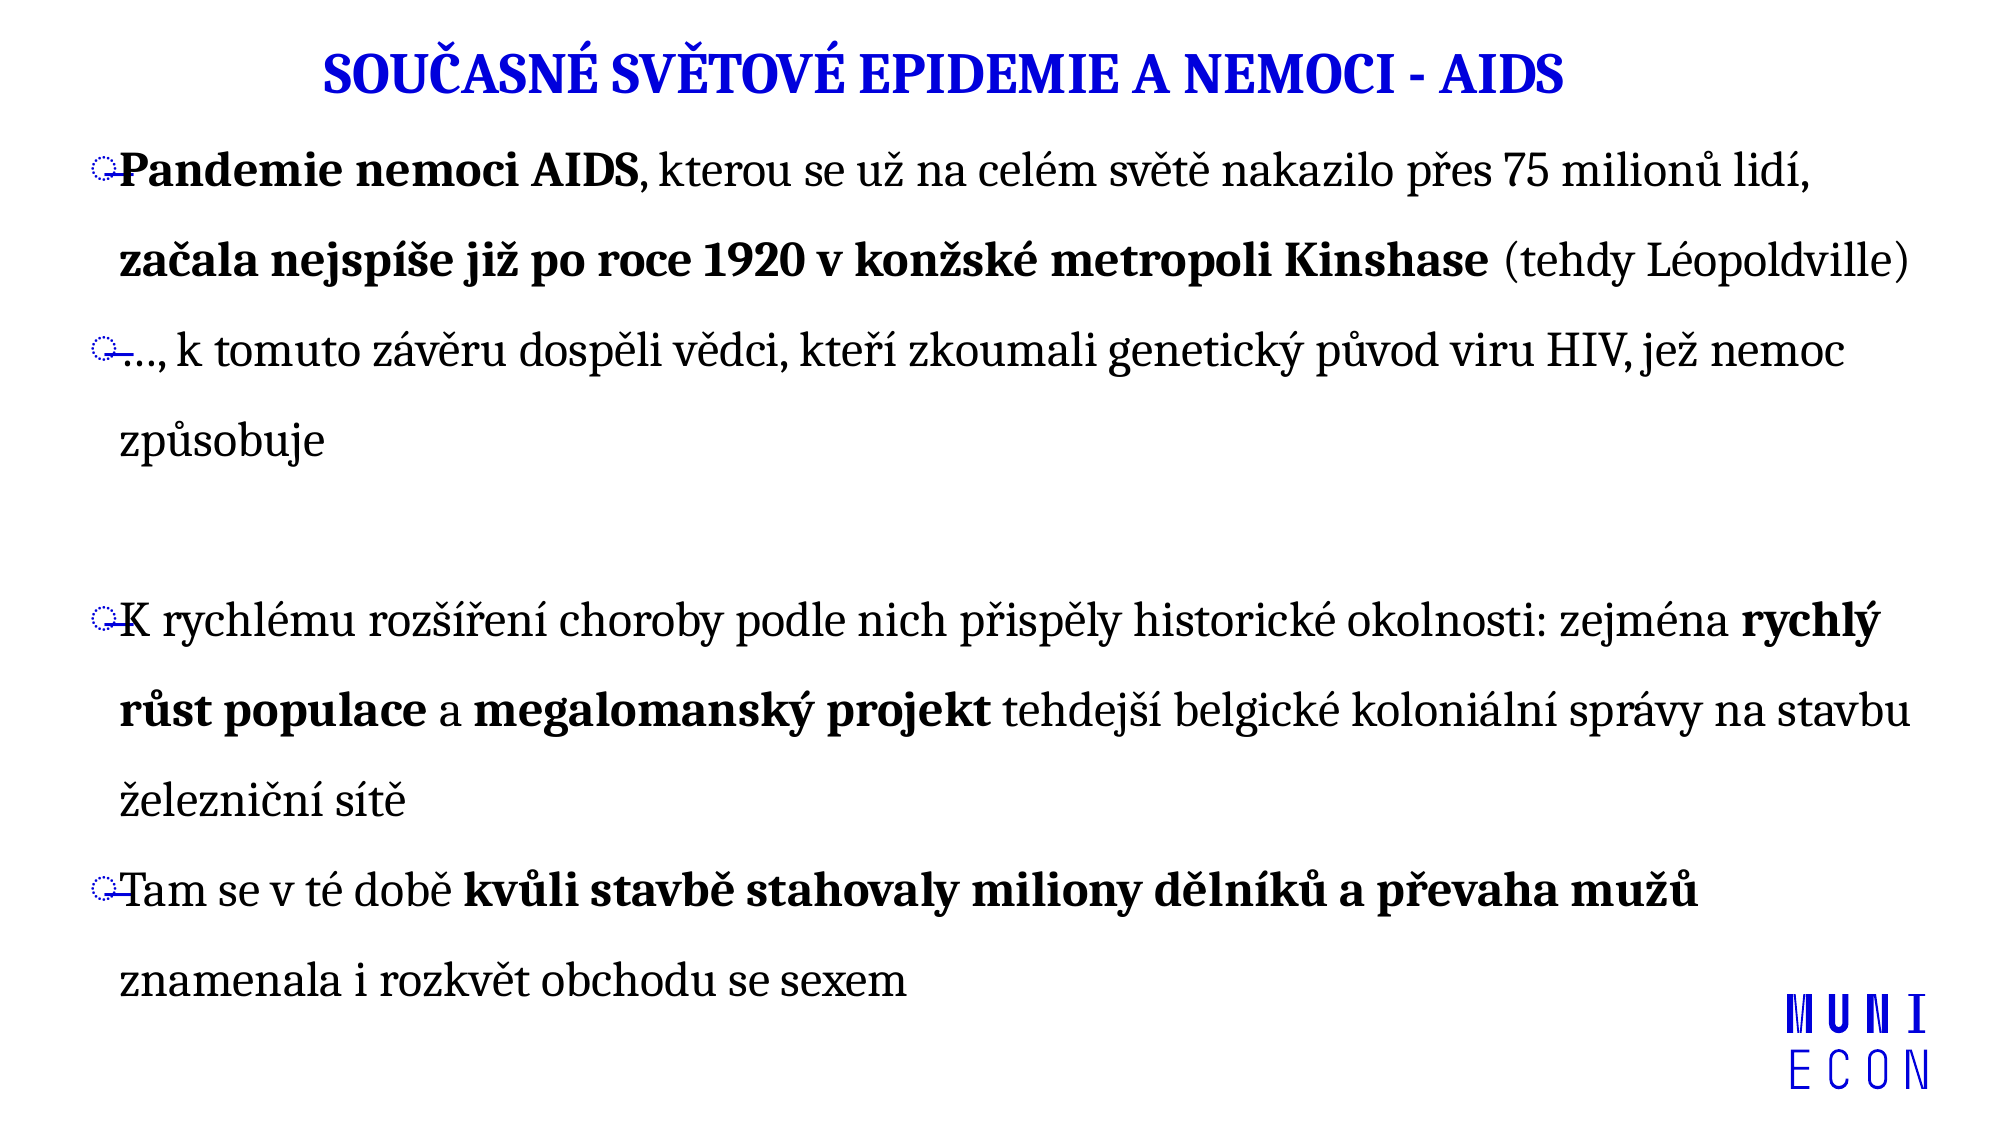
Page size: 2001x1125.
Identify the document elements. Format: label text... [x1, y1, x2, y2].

title SOUČASNÉ SVĚTOVÉ EPIDEMIE A NEMOCI - AIDS [324, 22, 1675, 127]
list Pandemie nemoci AIDS, kterou se už na celém světě nakazilo přes 75 milionů lidí, začala nejspíše již po roce 1920 v konžské metropoli Kinshase (tehdy Léopoldville) …, k tomuto závěru dospěli vědci, kteří zkoumali genetický původ viru HIV, jež nemoc způsobuje K rychlému rozšíření choroby podle nich přispěly historické okolnosti: zejména rychlý růst populace a megalomanský projekt tehdejší belgické koloniální správy na stavbu železniční sítě Tam se v té době kvůli stavbě stahovaly miliony dělníků a převaha mužů znamenala i rozkvět obchodu se sexem [78, 106, 1922, 1016]
